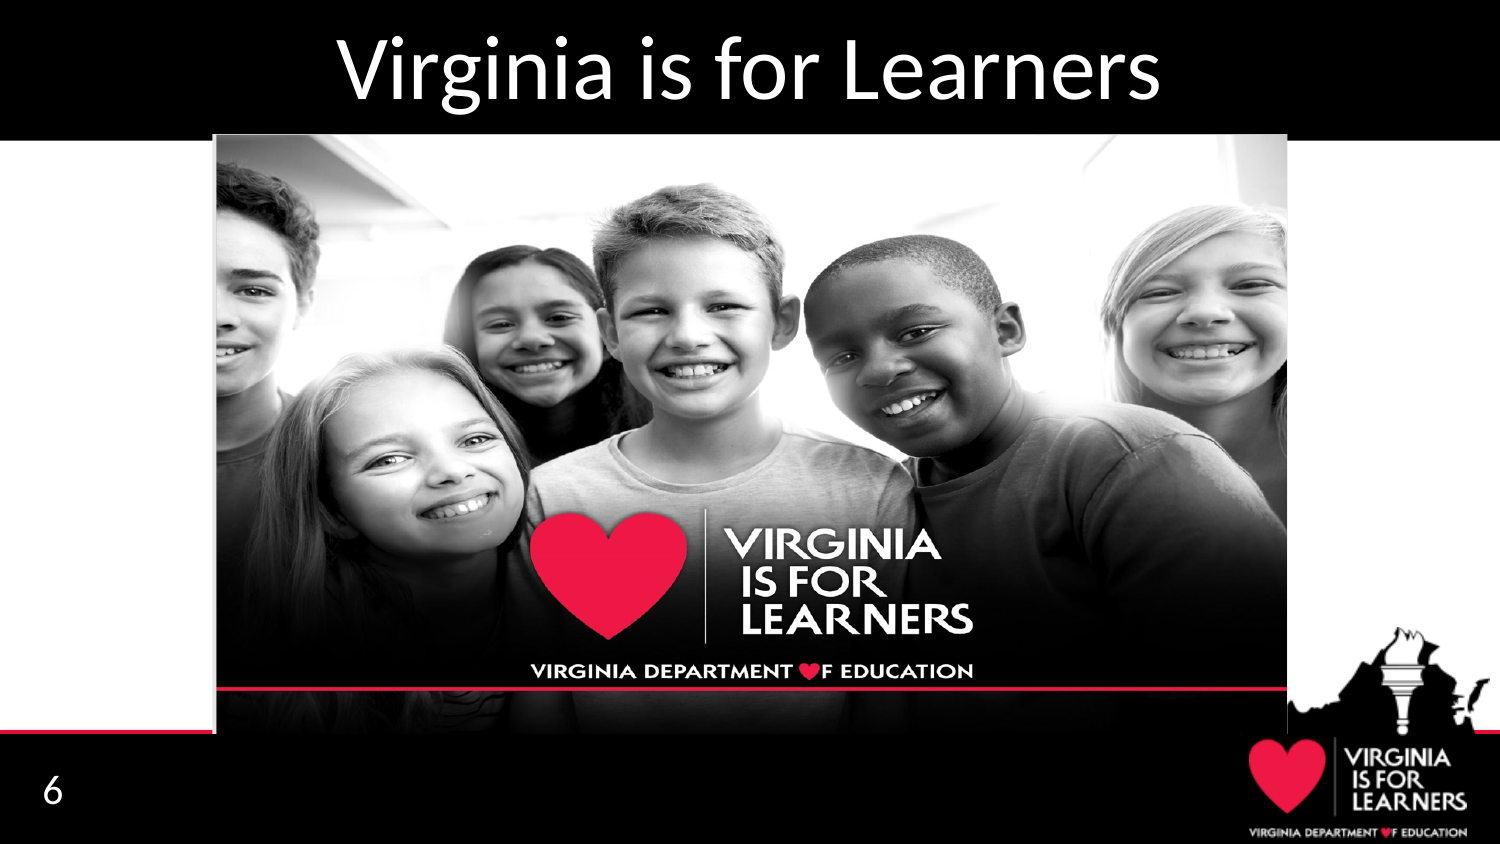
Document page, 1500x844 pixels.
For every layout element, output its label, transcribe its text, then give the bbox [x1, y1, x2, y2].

picture [1249, 737, 1467, 838]
title Virginia is for Learners [0, 0, 1500, 141]
picture [212, 134, 1490, 736]
